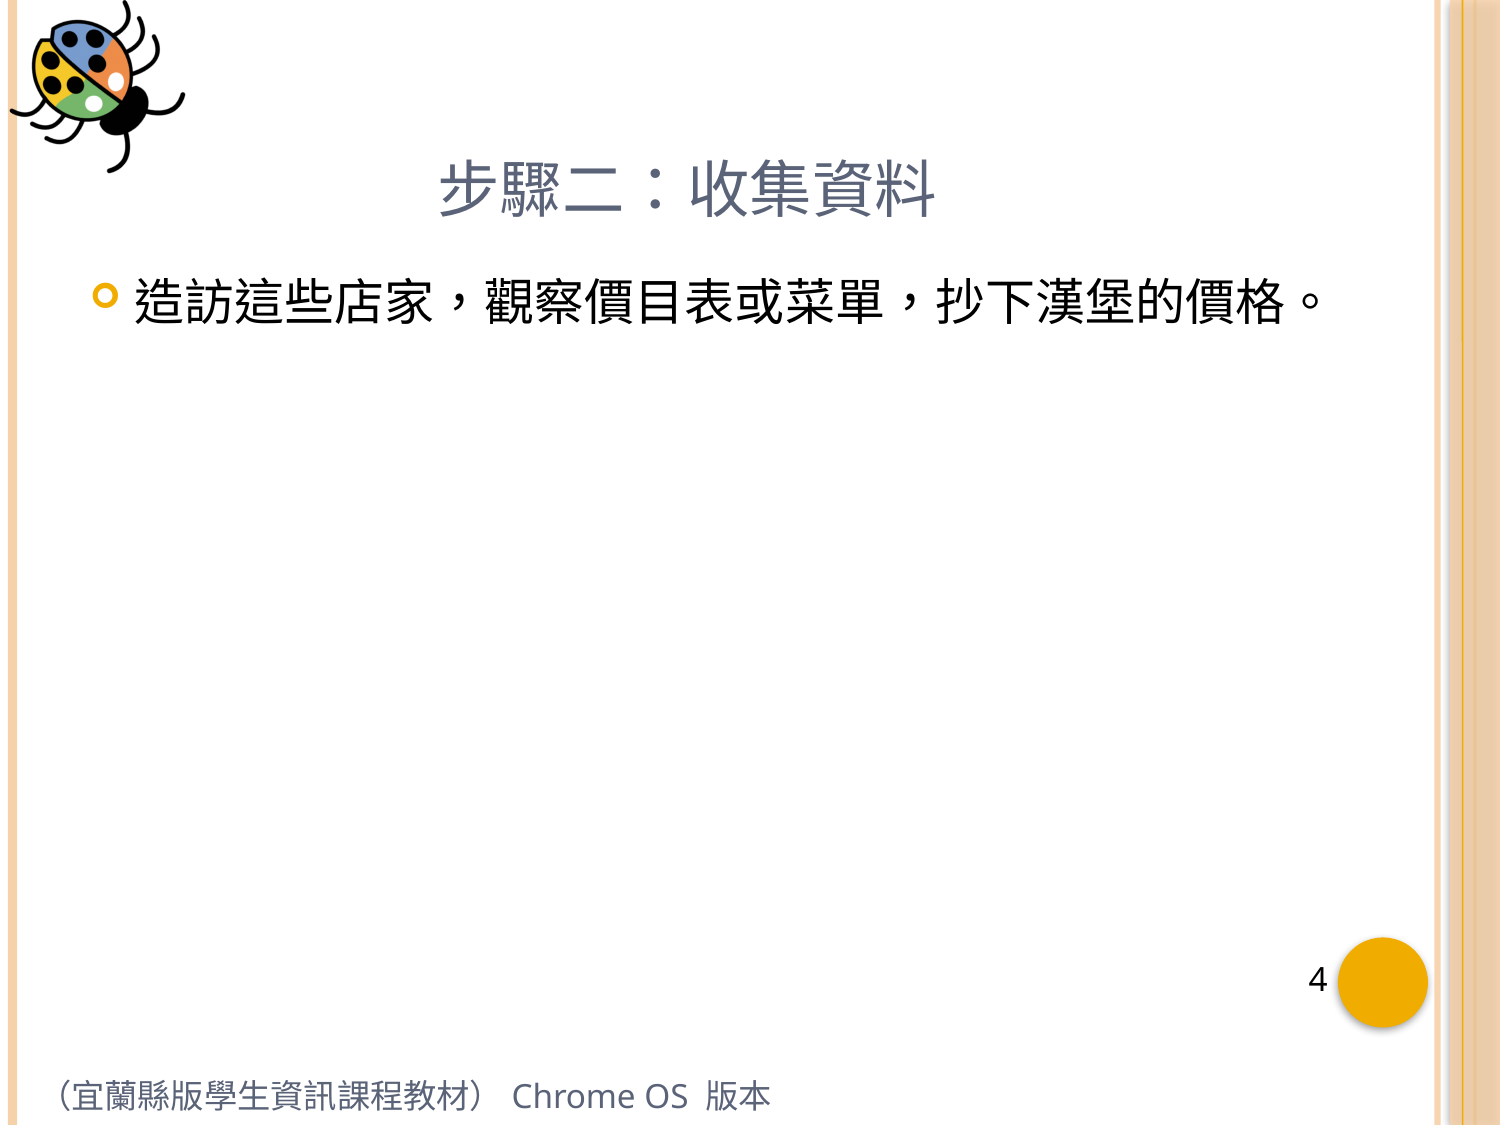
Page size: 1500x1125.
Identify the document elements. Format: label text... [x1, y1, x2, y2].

picture [0, 0, 169, 176]
title 步驟二：收集資料 [75, 45, 1300, 233]
list 造訪這些店家，觀察價目表或菜單，抄下漢堡的價格。 [75, 262, 1300, 1062]
footer （宜蘭縣版學生資訊課程教材）Chrome OS 版本 [23, 1065, 809, 1125]
